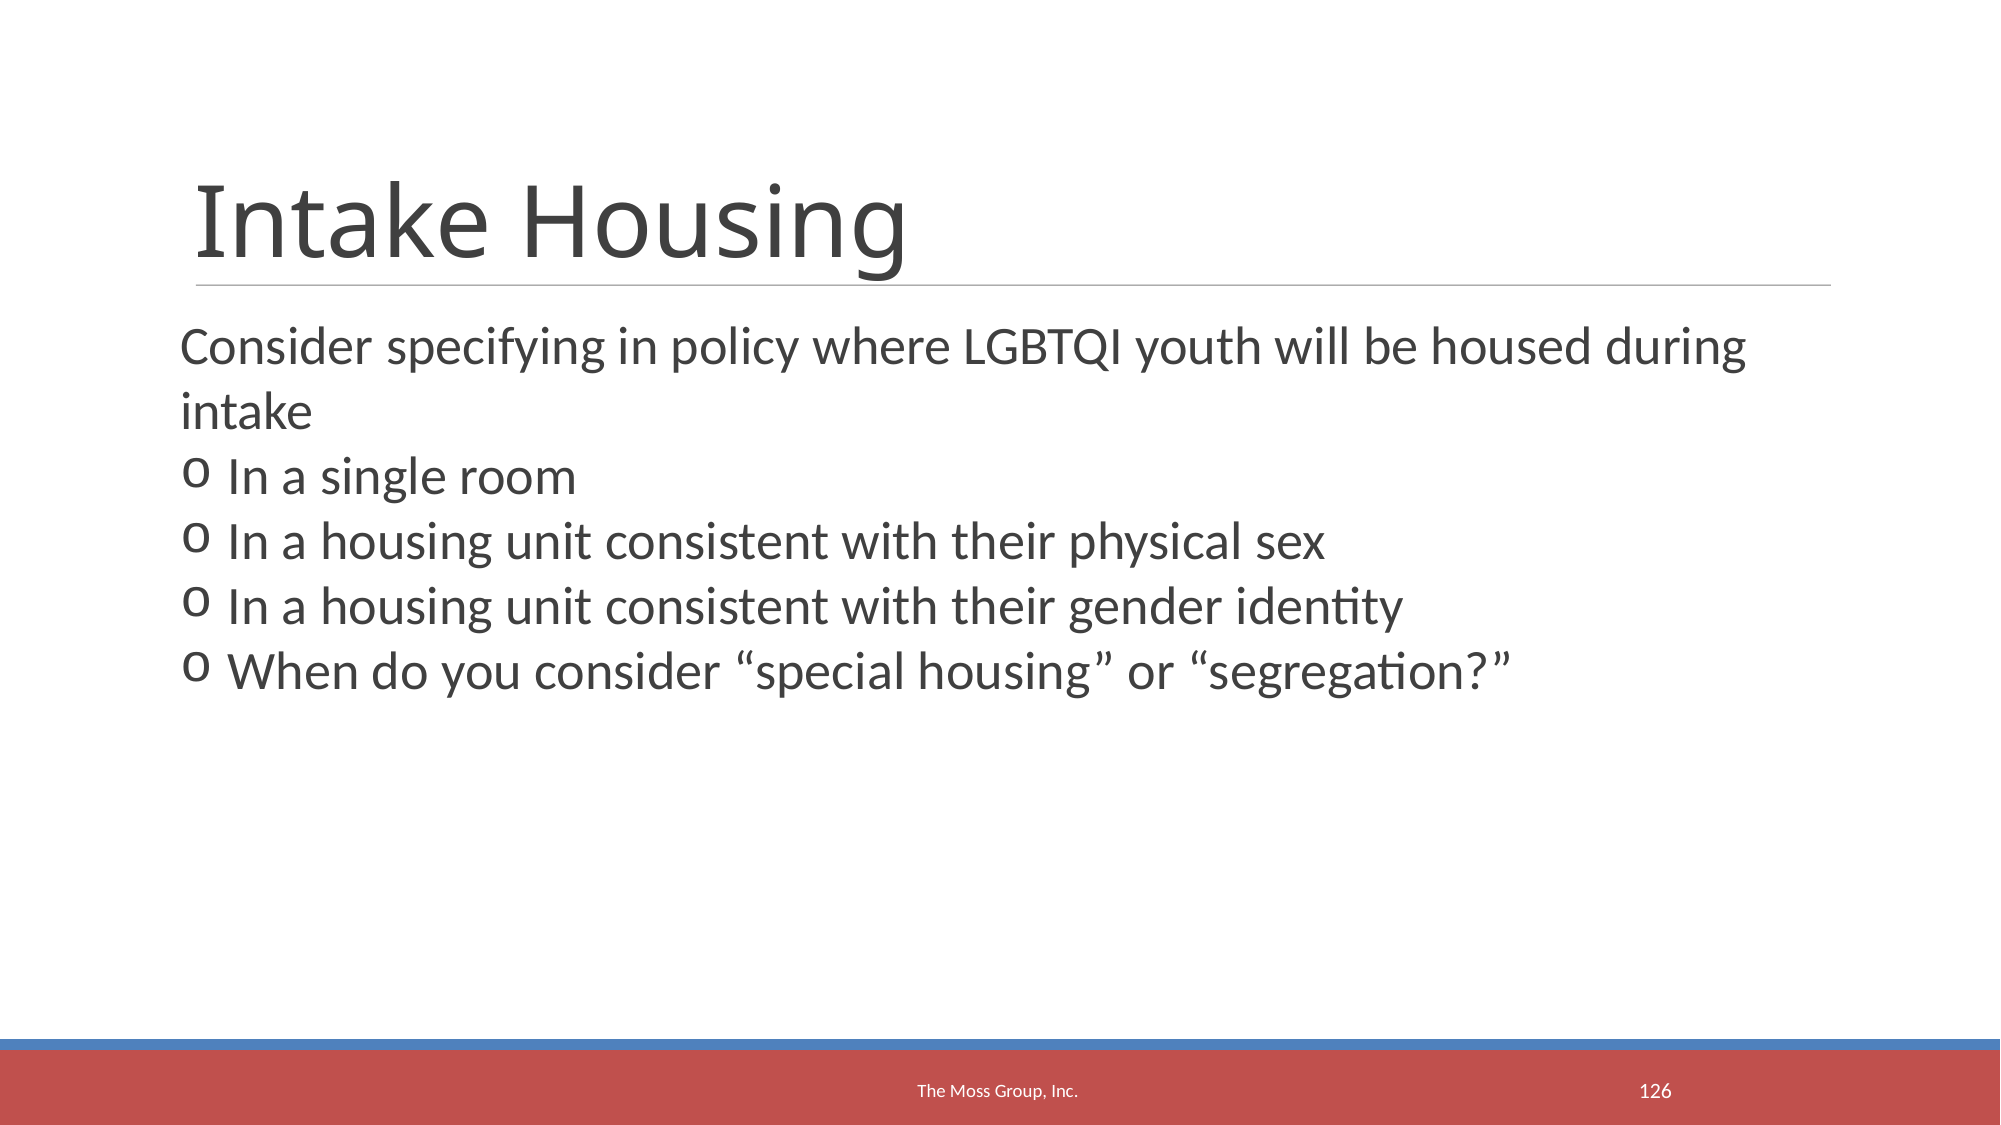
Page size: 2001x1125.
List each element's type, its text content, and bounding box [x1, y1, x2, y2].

text_box Intake Housing [180, 47, 1830, 285]
text_box Consider specifying in policy where LGBTQI youth will be housed during intake In a single room In a housing unit consistent with their physical sex In a housing unit consistent with their gender identity When do you consider “special housing” or “segregation?” [180, 302, 1830, 963]
text_box The Moss Group, Inc. [604, 1059, 1396, 1120]
text_box <number> [1624, 1059, 1840, 1120]
